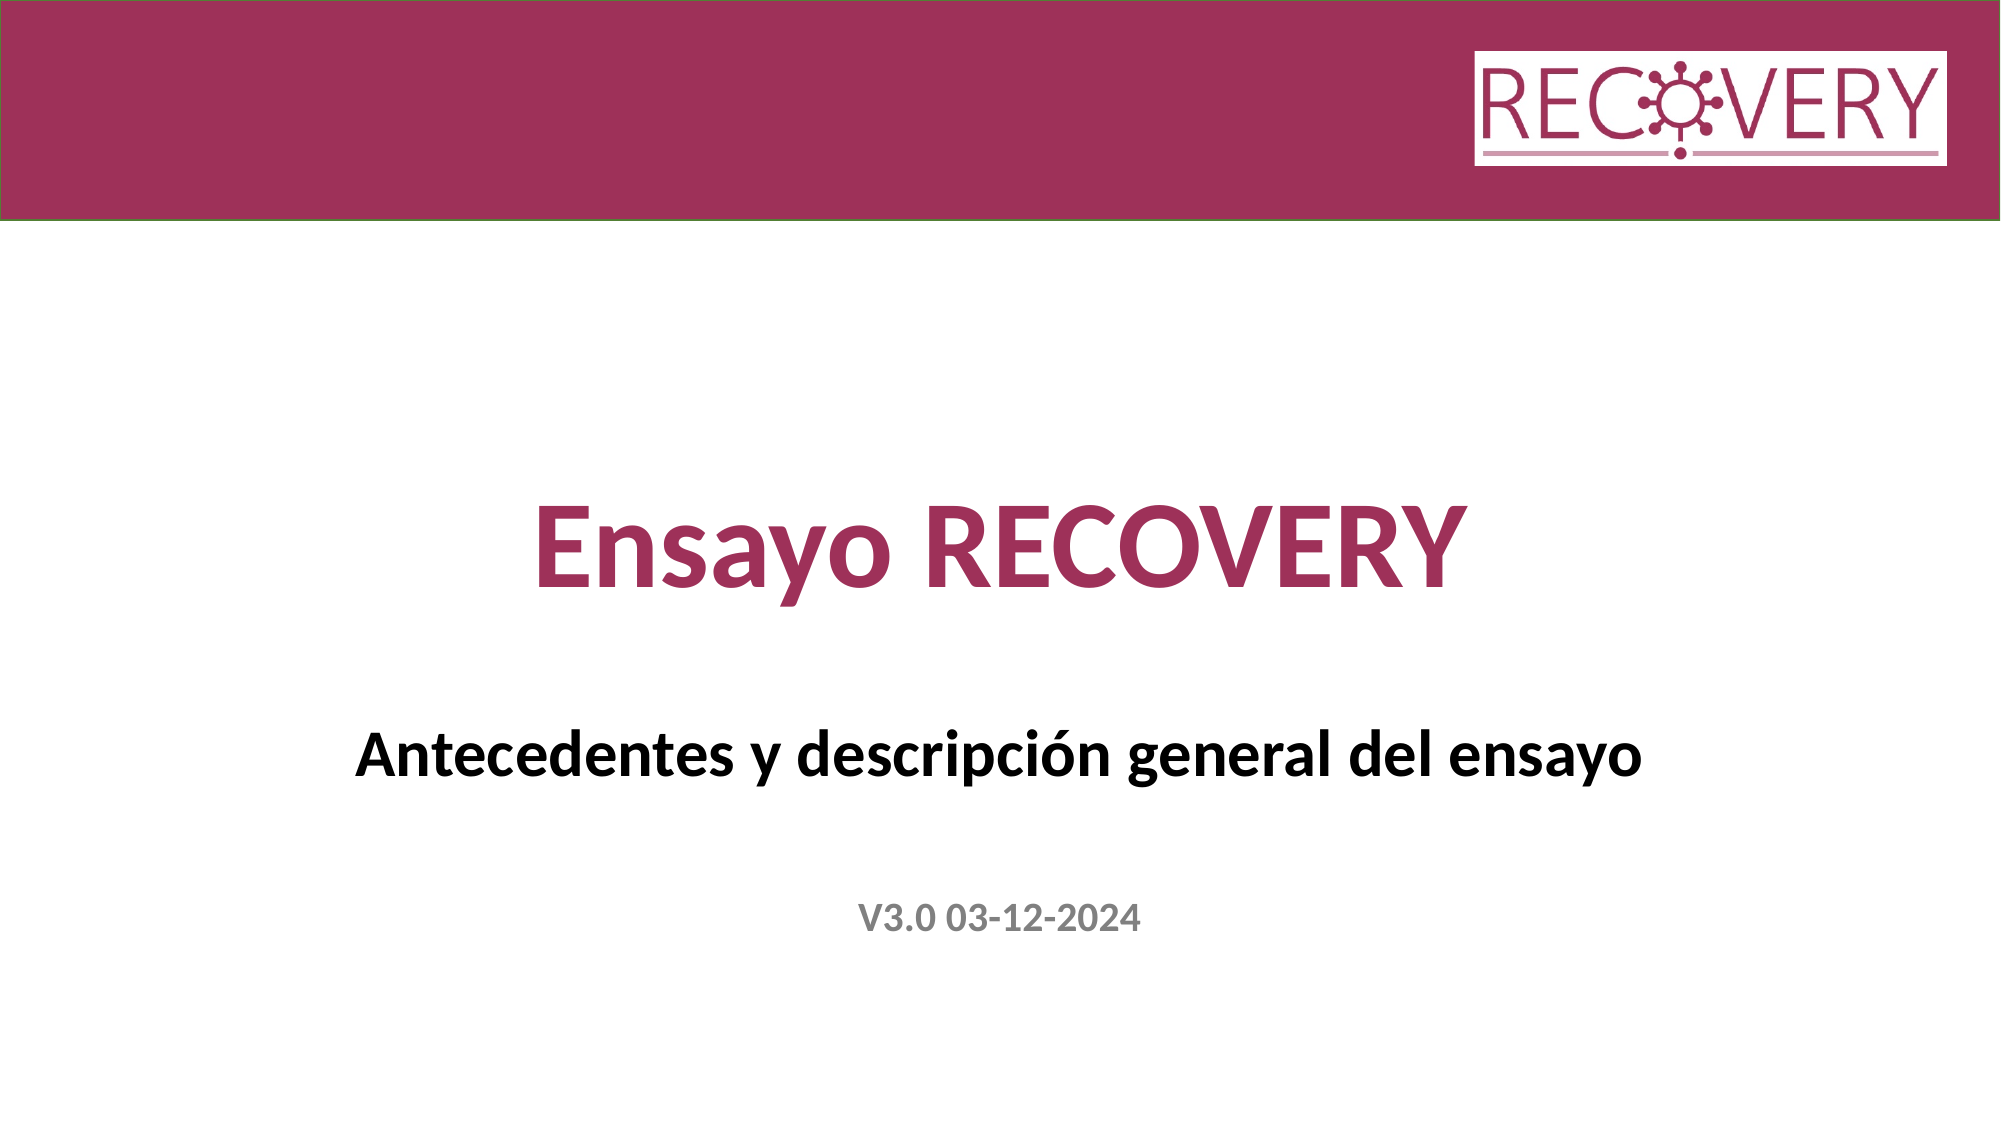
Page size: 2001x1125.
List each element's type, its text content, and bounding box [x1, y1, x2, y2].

subtitle Antecedentes y descripción general del ensayo V3.0 03-12-2024 [249, 711, 1750, 983]
title Ensayo RECOVERY [249, 432, 1750, 623]
picture [1474, 51, 1947, 166]
